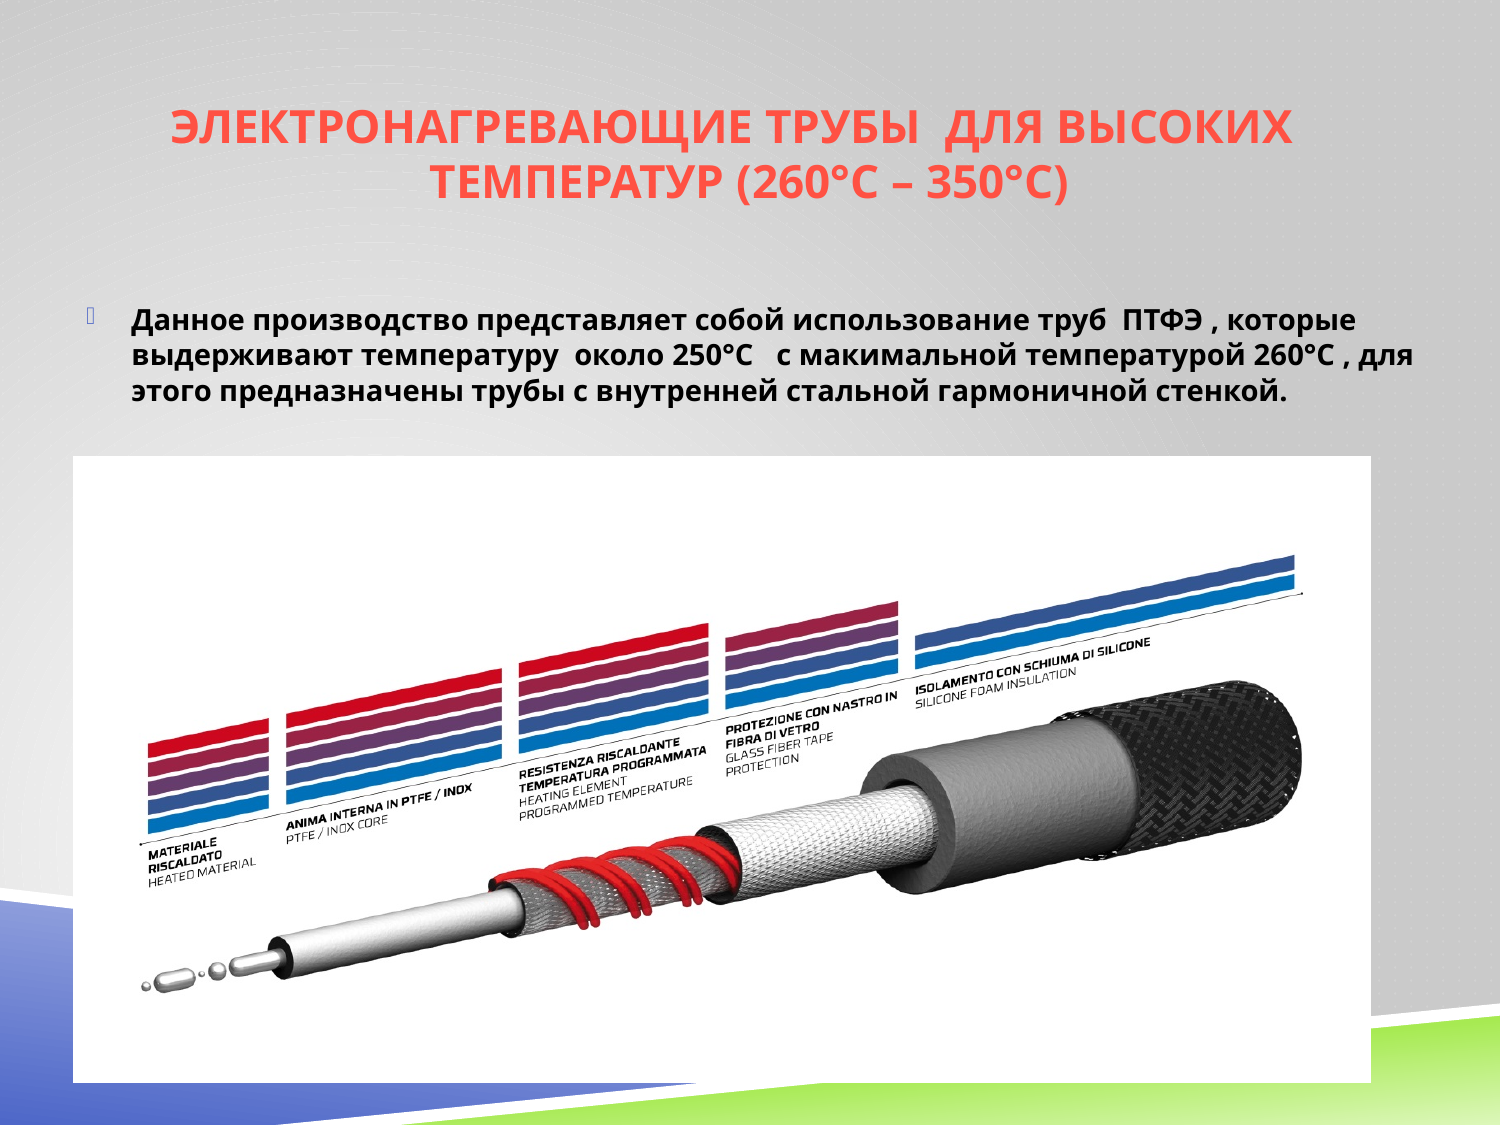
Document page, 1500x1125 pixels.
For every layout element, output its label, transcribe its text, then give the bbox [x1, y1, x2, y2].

picture [72, 455, 1371, 1083]
list ЭЛЕКТРОНАГРЕВАЮЩИЕ ТРУБЫ ДЛЯ ВЫСОКИХ ТЕМПЕРАТУР (260°C – 350°C) Данное производство представляет собой использование труб ПТФЭ , которые выдерживают температуру около 250°C с макимальной температурой 260°C , для этого предназначены трубы с внутренней стальной гармоничной стенкой. [74, 89, 1426, 492]
